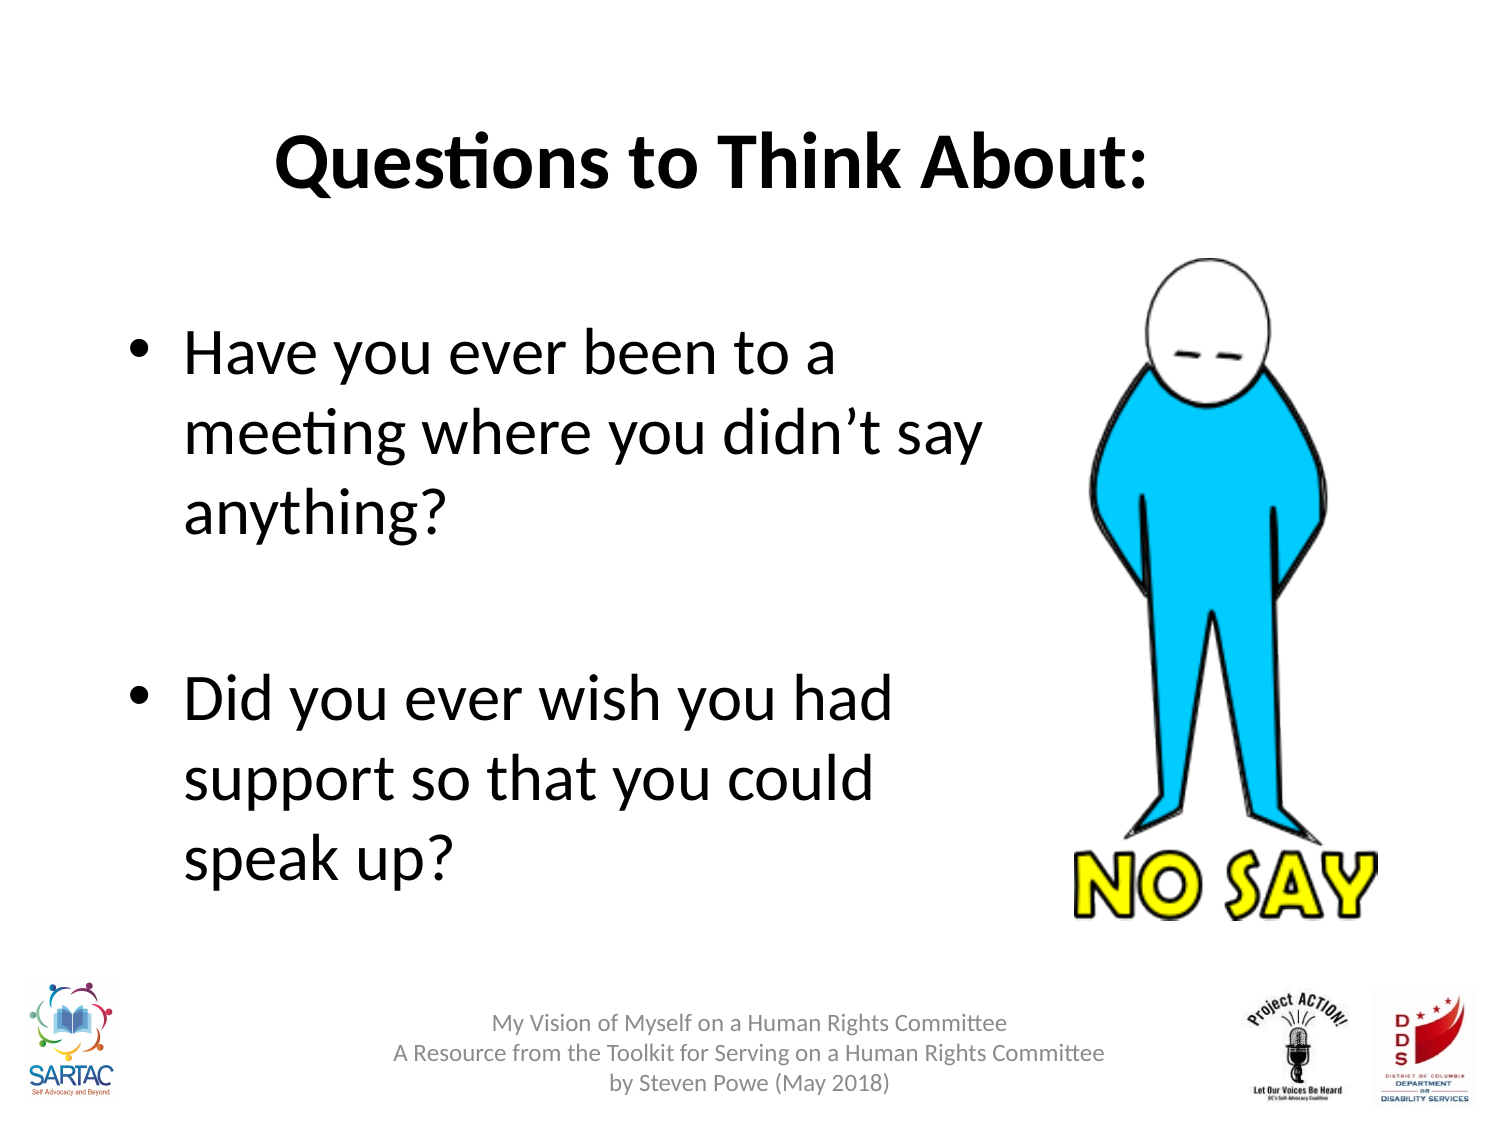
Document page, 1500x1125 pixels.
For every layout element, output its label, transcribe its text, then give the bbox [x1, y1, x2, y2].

picture [1074, 257, 1378, 921]
list Have you ever been to a meeting where you didn’t say anything? Did you ever wish you had support so that you could speak up? [112, 299, 1000, 1013]
title Questions to Think About: [75, 99, 1350, 213]
picture [25, 978, 117, 1100]
picture [1370, 987, 1476, 1108]
picture [1232, 987, 1363, 1108]
footer My Vision of Myself on a Human Rights Committee A Resource from the Toolkit for Serving on a Human Rights Committee by Steven Powe (May 2018) [212, 1012, 1227, 1091]
